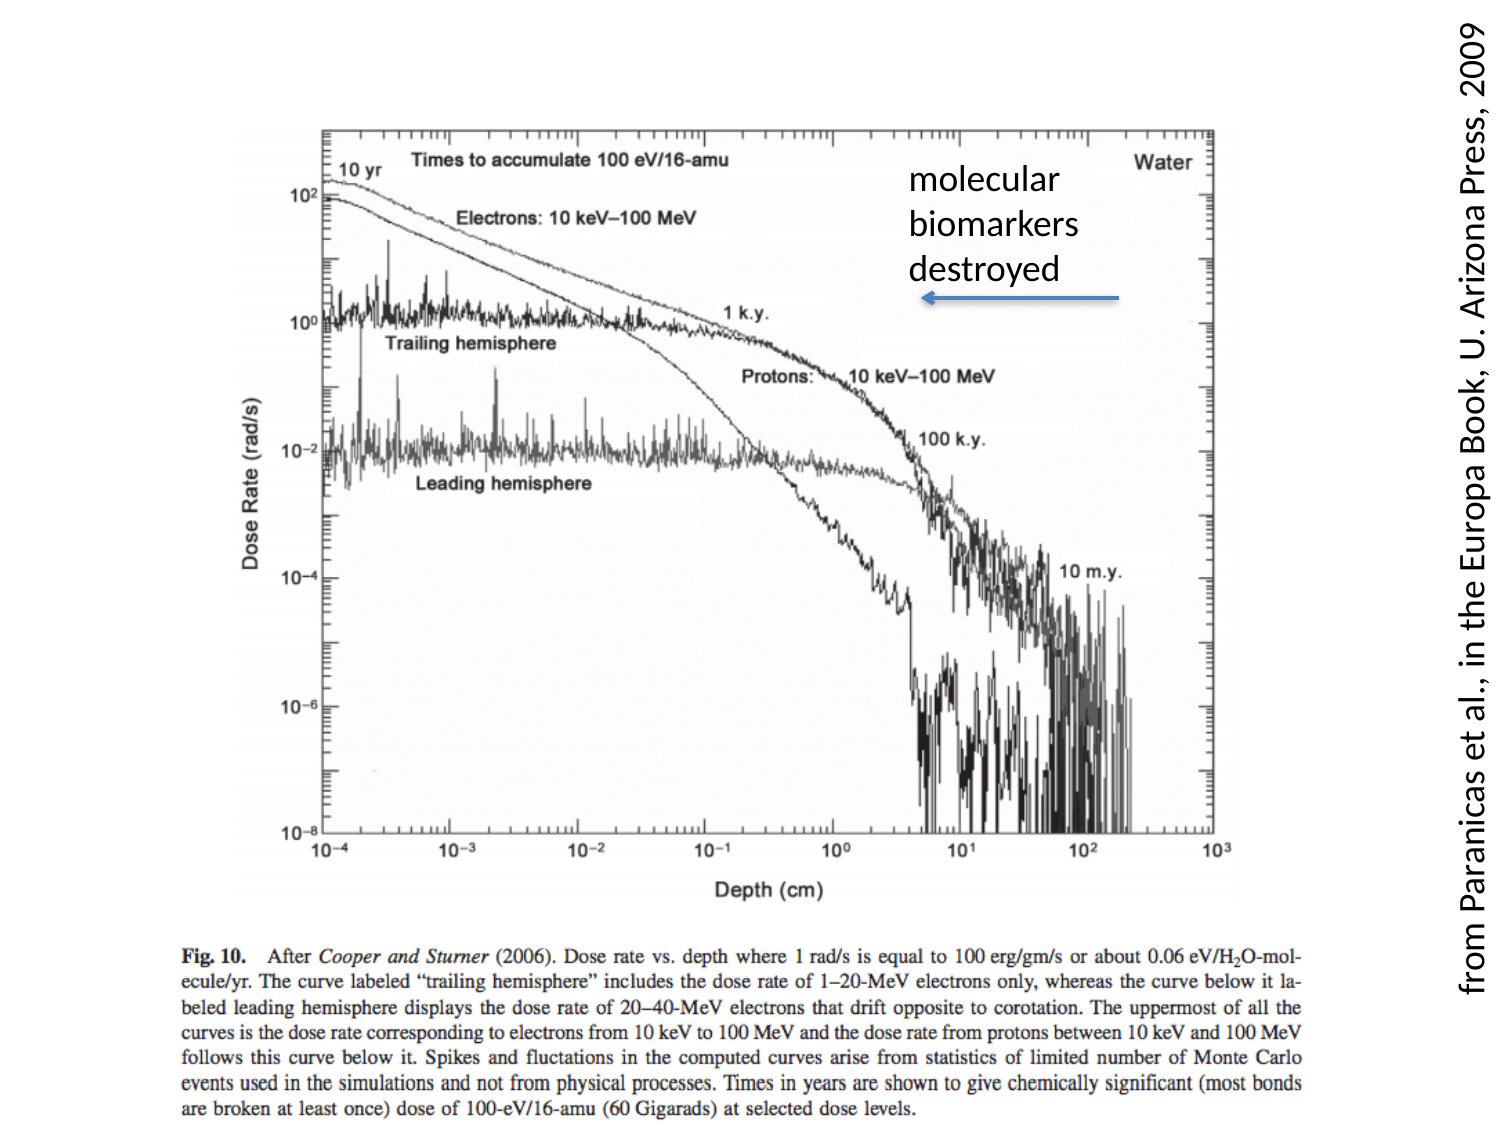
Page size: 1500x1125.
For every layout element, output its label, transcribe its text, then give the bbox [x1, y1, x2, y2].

text_box from Paranicas et al., in the Europa Book, U. Arizona Press, 2009 [1439, 7, 1500, 1011]
picture [153, 110, 1319, 1125]
